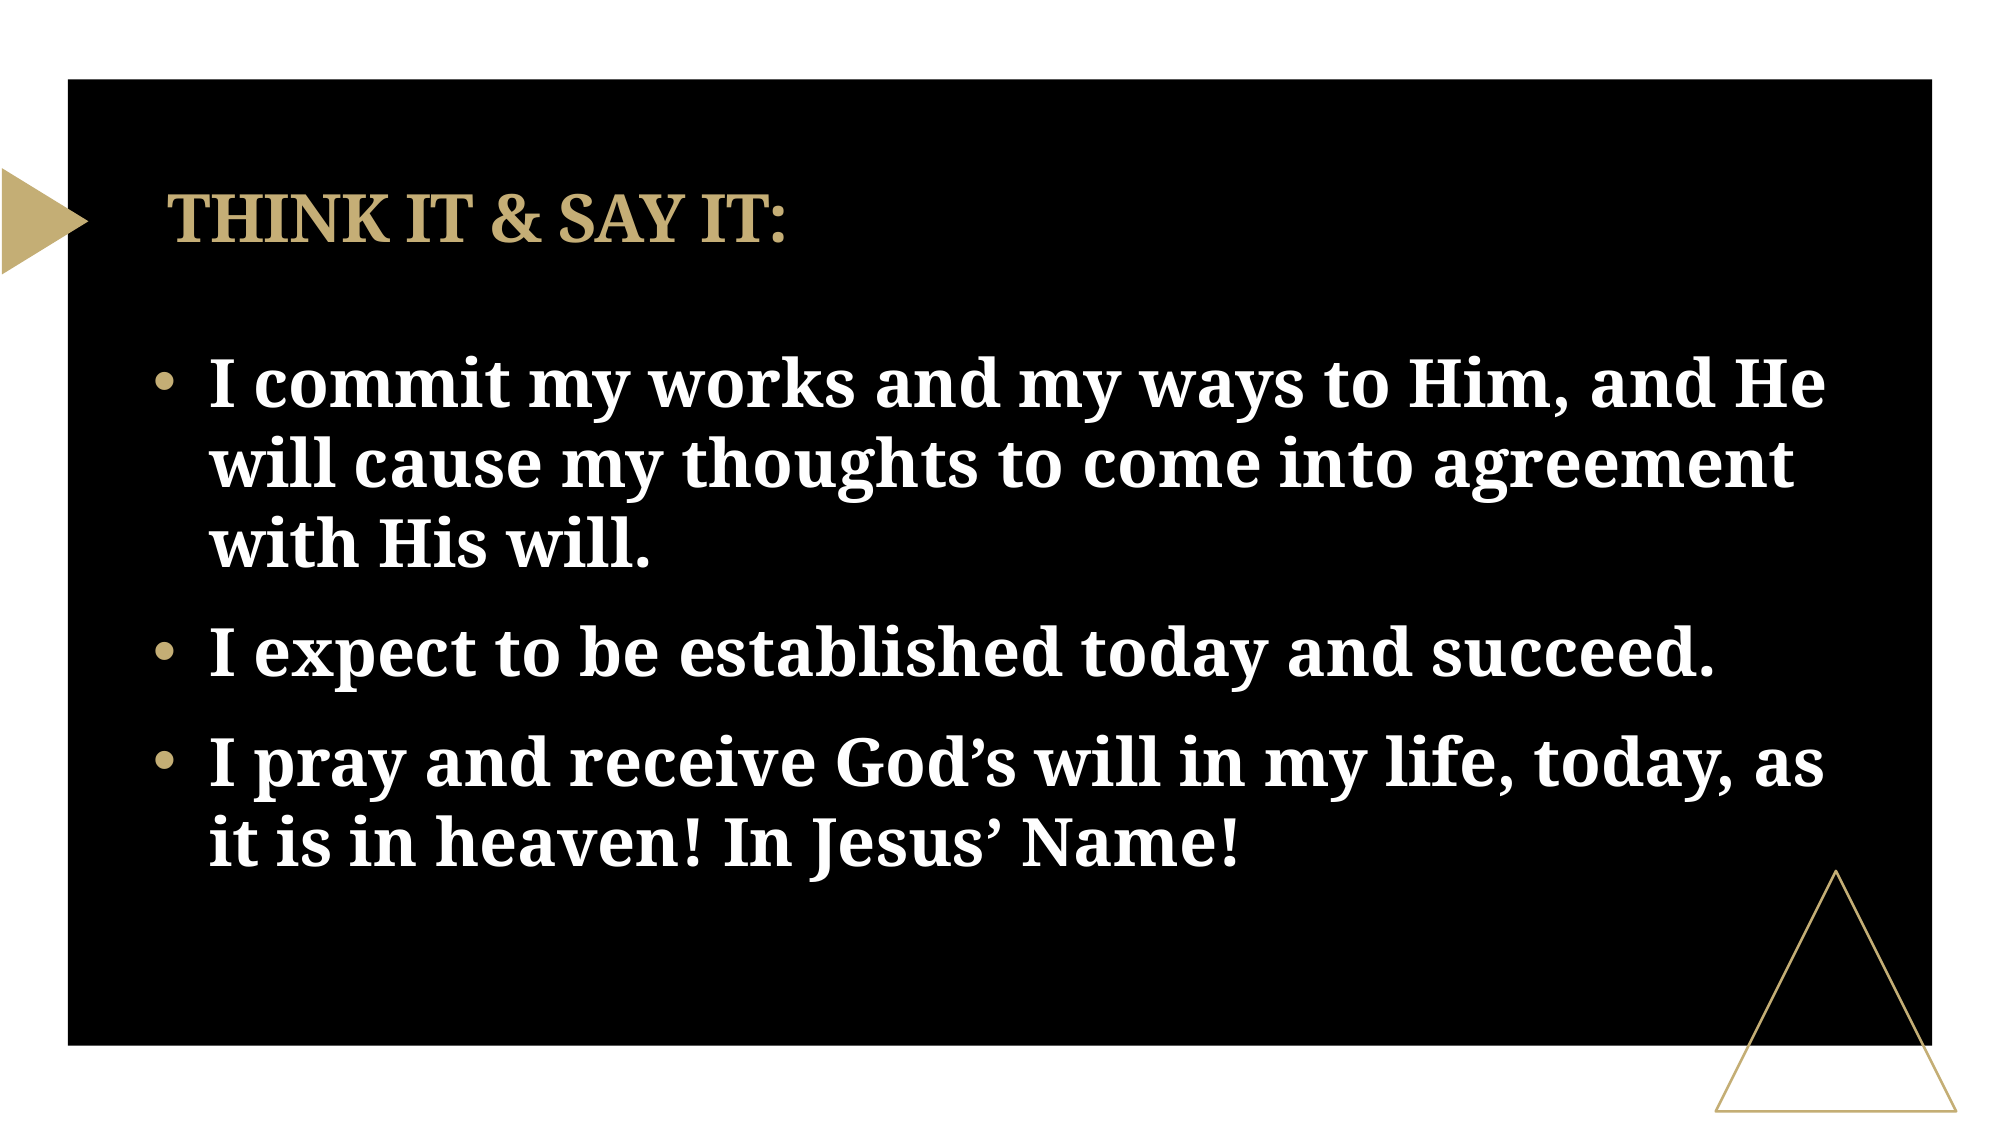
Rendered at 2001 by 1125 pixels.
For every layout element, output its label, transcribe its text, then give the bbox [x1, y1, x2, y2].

list I commit my works and my ways to Him, and He will cause my thoughts to come into agreement with His will. I expect to be established today and succeed. I pray and receive God’s will in my life, today, as it is in heaven! In Jesus’ Name! [152, 333, 1868, 979]
title THINK IT & SAY IT: [152, 146, 1868, 296]
